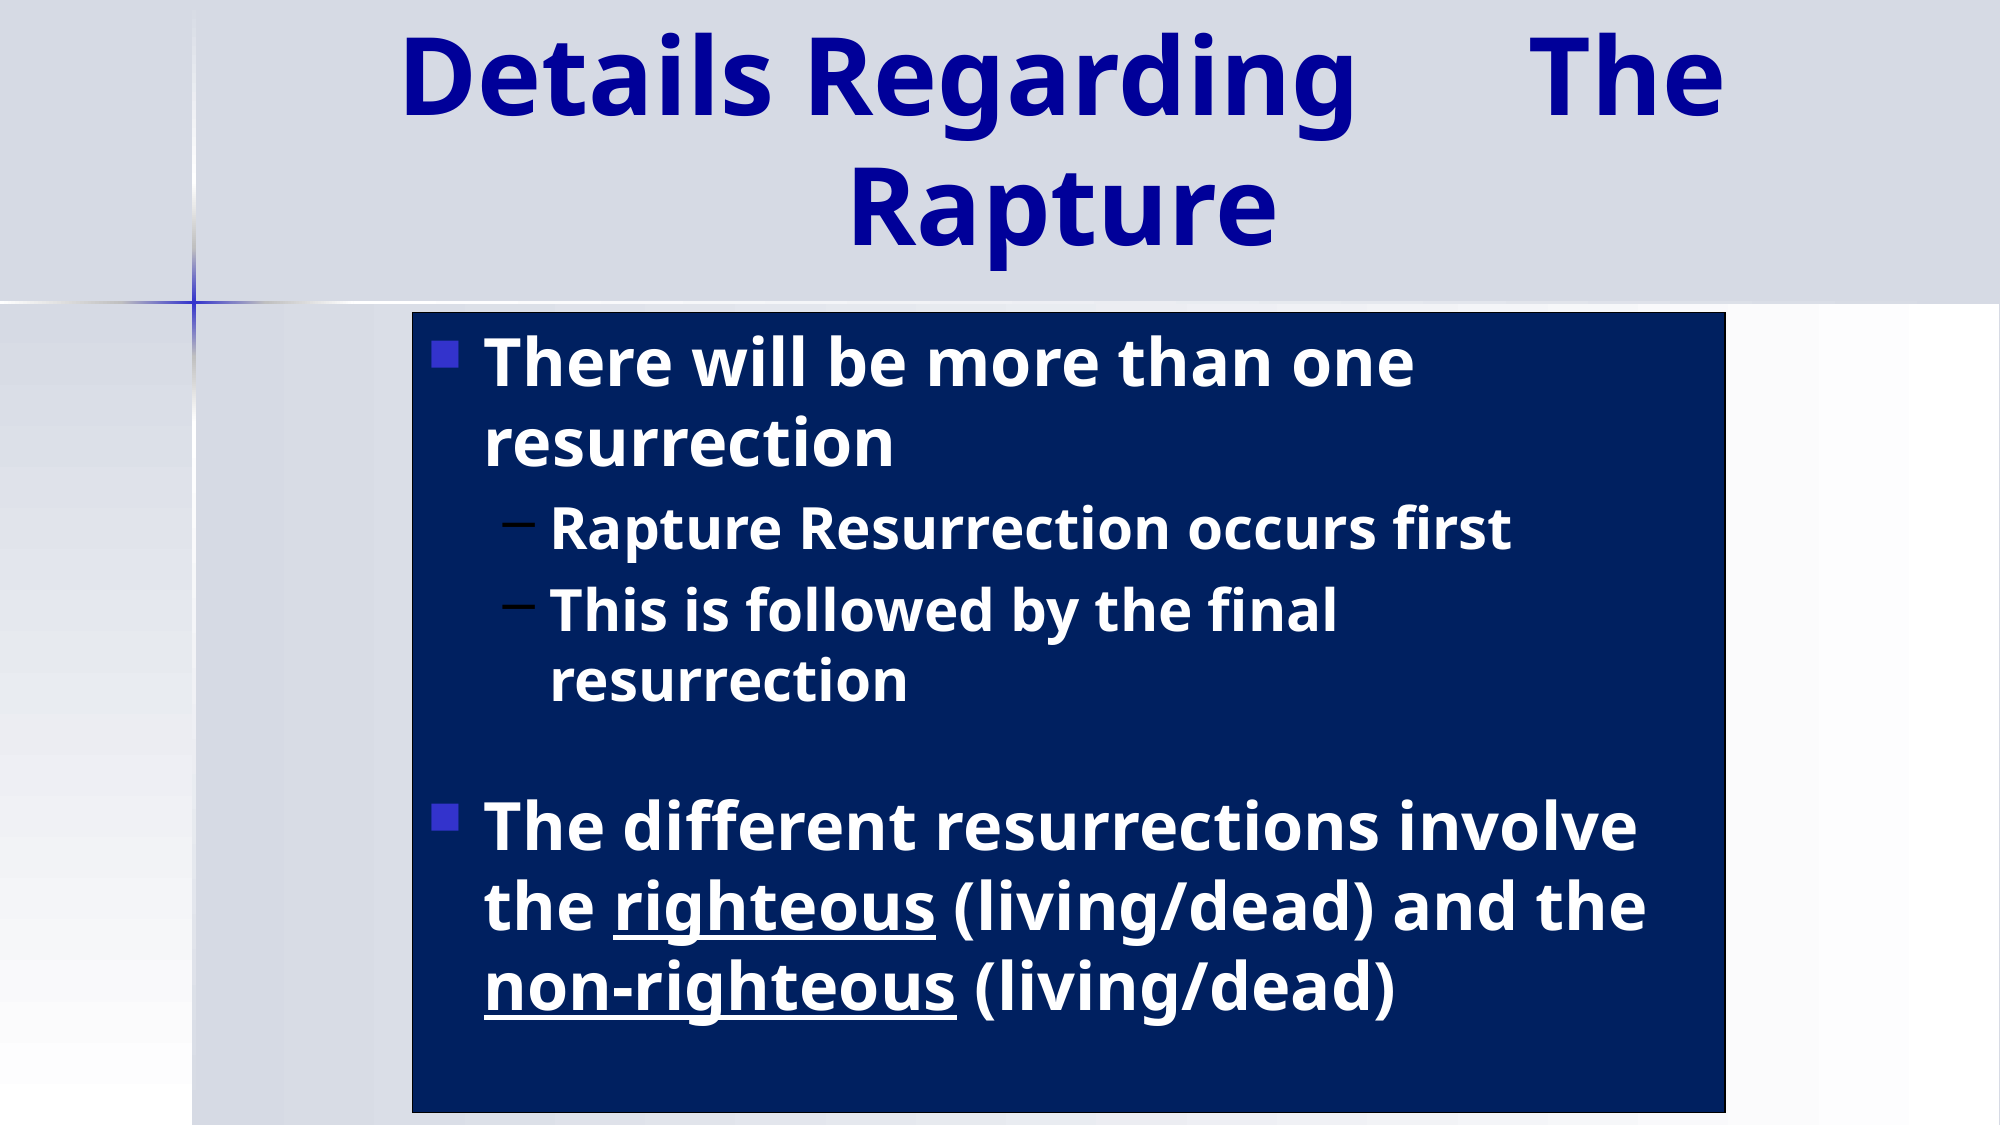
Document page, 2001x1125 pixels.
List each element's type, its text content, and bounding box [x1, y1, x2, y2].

title Details Regarding The Rapture [374, 0, 1751, 276]
list There will be more than one resurrection Rapture Resurrection occurs first This is followed by the final resurrection The different resurrections involve the righteous (living/dead) and the non-righteous (living/dead) [412, 312, 1726, 1113]
